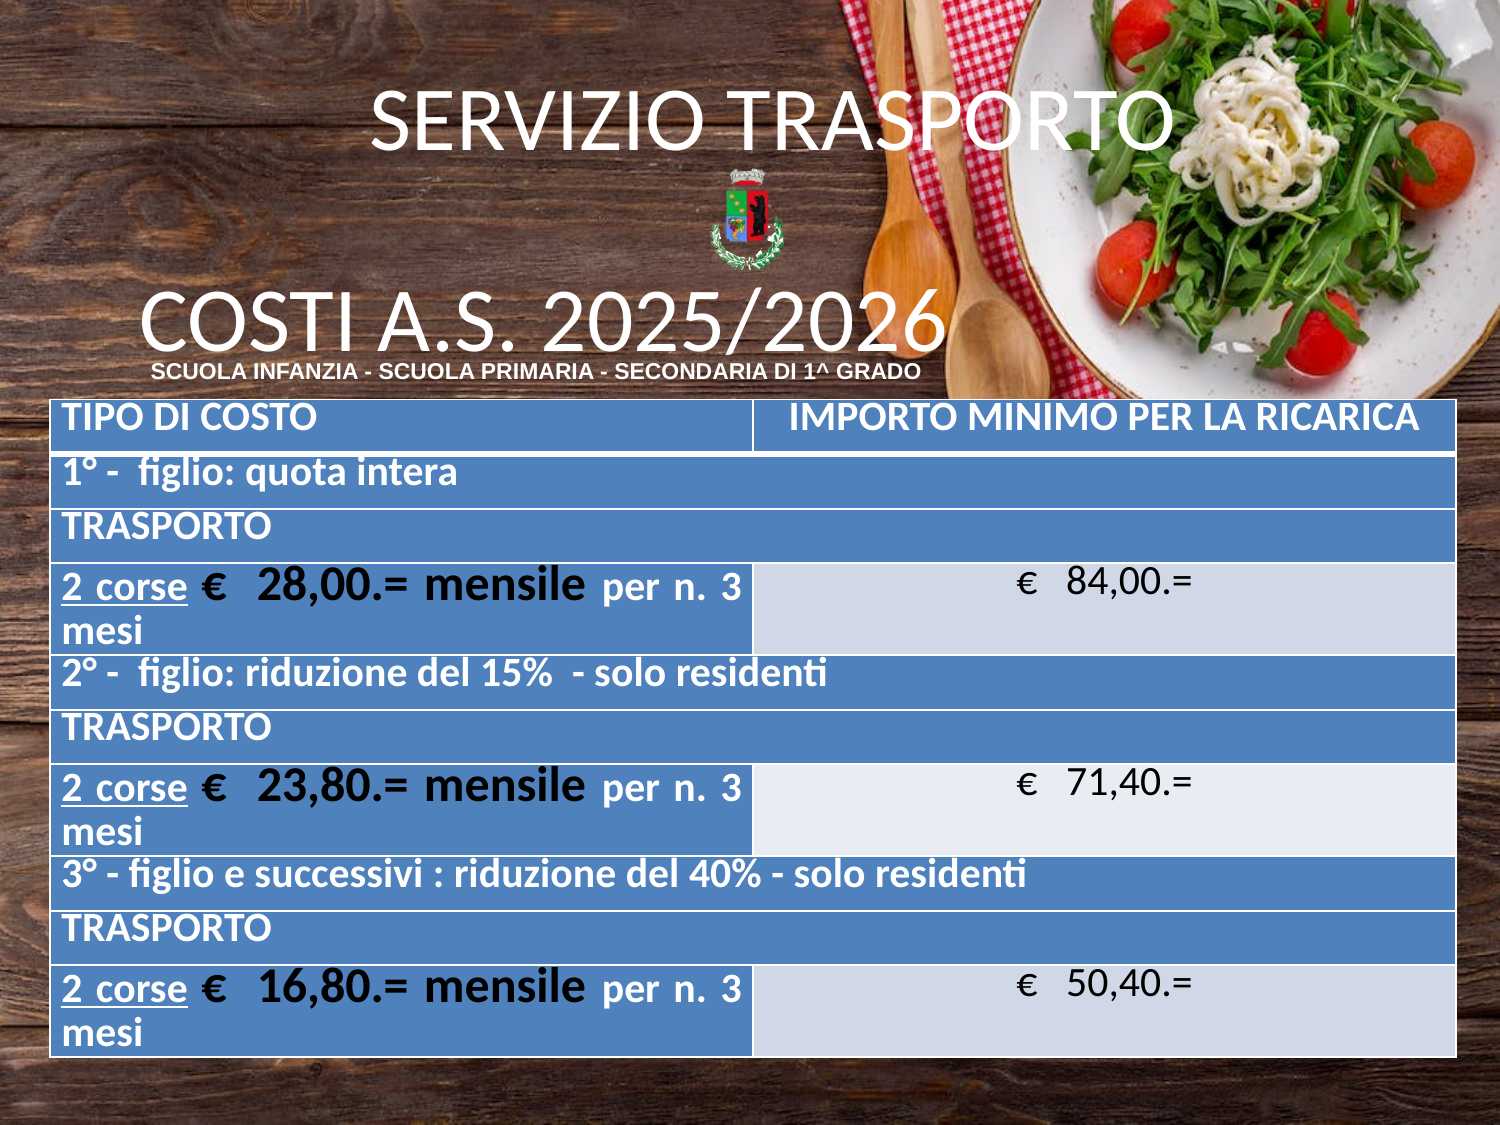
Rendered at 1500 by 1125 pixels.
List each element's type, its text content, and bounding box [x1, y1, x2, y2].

table_cell TRASPORTO [51, 912, 1455, 964]
title SERVIZIO TRASPORTO [135, 42, 1411, 185]
table_cell 2° - figlio: riduzione del 15% - solo residenti [51, 656, 1455, 709]
table_cell 3° - figlio e successivi : riduzione del 40% - solo residenti [51, 857, 1455, 910]
picture [0, 0, 1500, 1125]
table_cell € 71,40.= [754, 765, 1455, 855]
table_header TIPO DI COSTO [51, 400, 752, 451]
table_cell TRASPORTO [51, 510, 1455, 562]
table_cell 1° - figlio: quota intera [51, 457, 1455, 508]
table_cell TRASPORTO [51, 711, 1455, 763]
table_cell 2 corse € 28,00.= mensile per n. 3 mesi [51, 564, 752, 654]
table_cell € 84,00.= [754, 564, 1455, 654]
text_box COSTI A.S. 2025/2026 [124, 243, 1400, 386]
table_cell 2 corse € 23,80.= mensile per n. 3 mesi [51, 765, 752, 855]
table_cell € 50,40.= [754, 966, 1455, 1056]
table_cell 2 corse € 16,80.= mensile per n. 3 mesi [51, 966, 752, 1056]
table_header IMPORTO MINIMO PER LA RICARICA [754, 400, 1455, 451]
text_box SCUOLA INFANZIA - SCUOLA PRIMARIA - SECONDARIA DI 1^ GRADO [135, 386, 960, 437]
